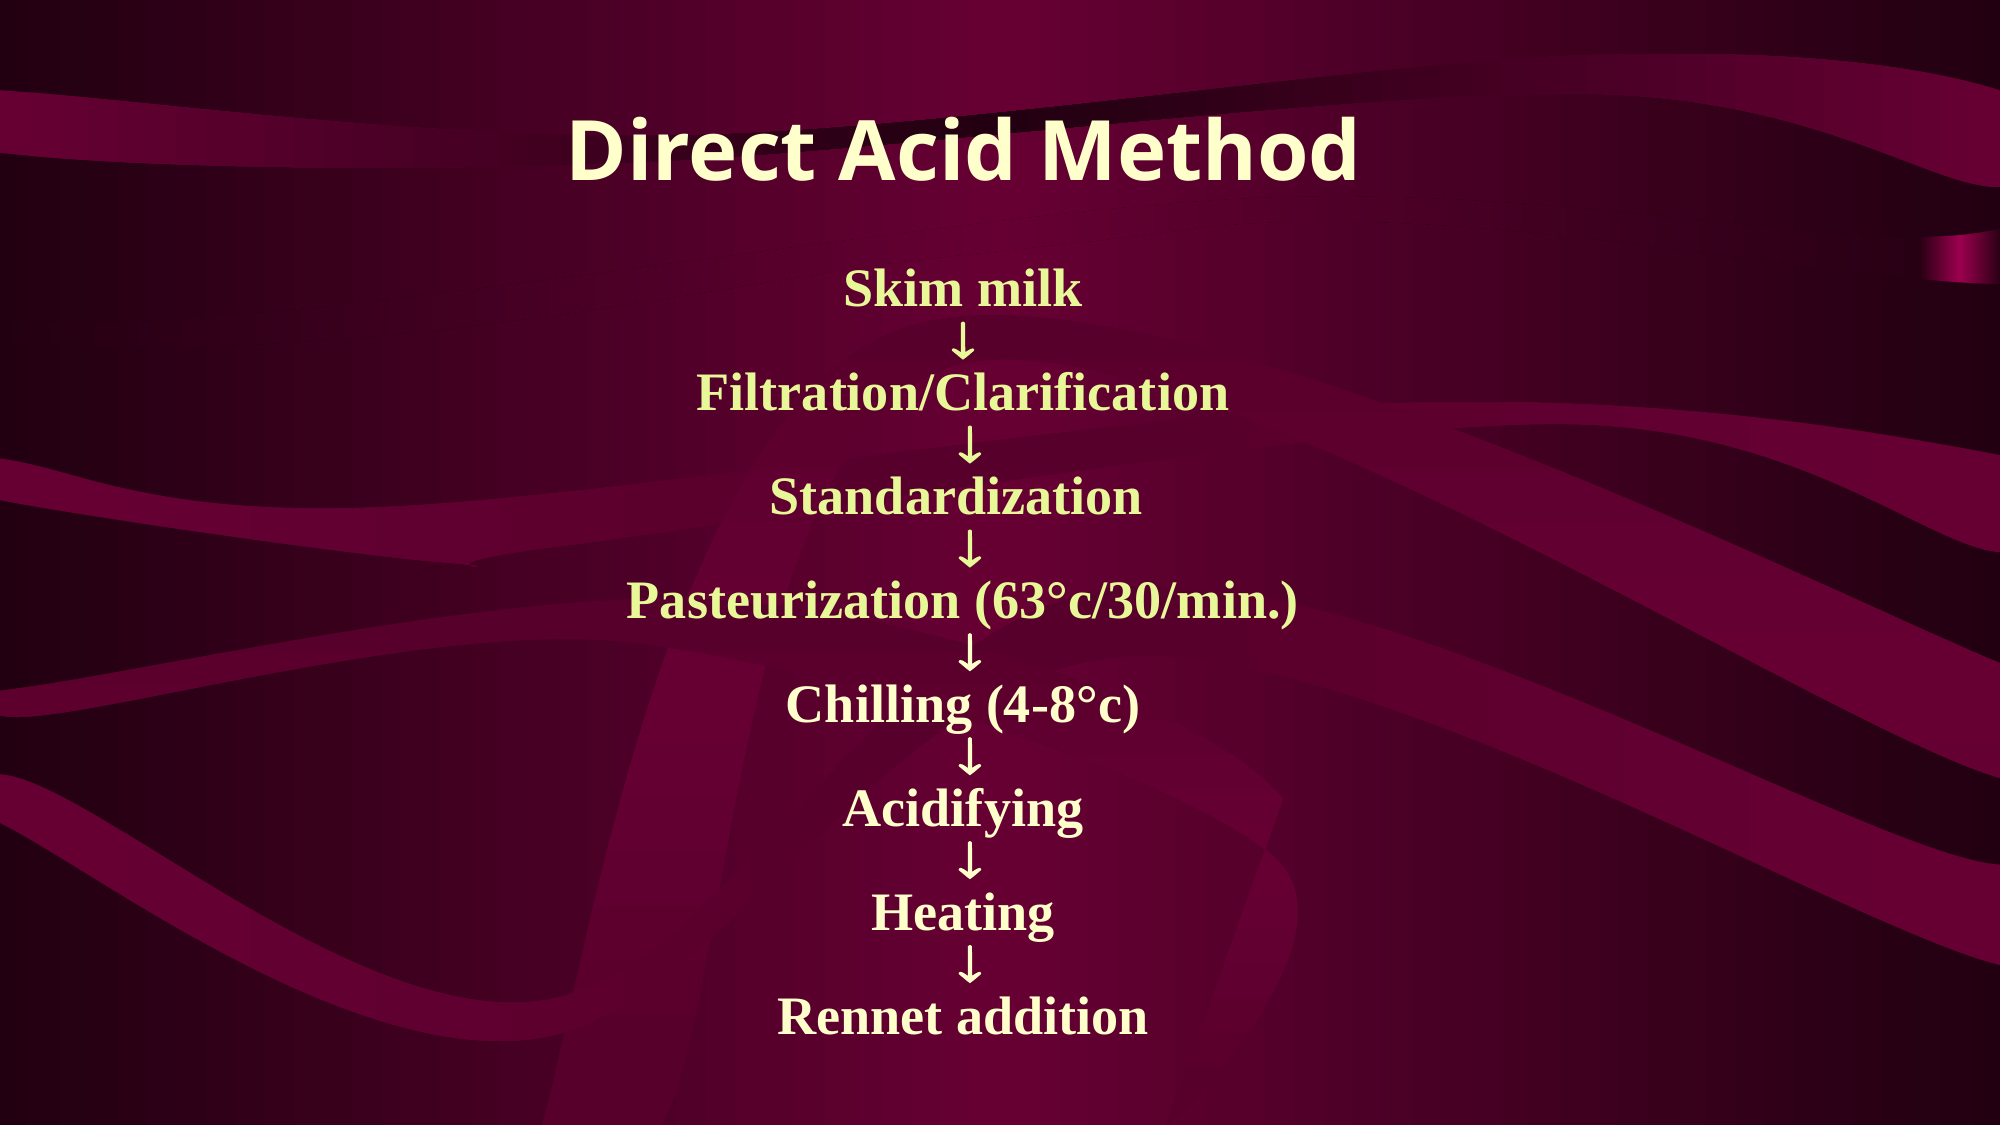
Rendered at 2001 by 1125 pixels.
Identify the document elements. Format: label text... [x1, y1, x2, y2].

text_box Skim milk  Filtration/Clarification  Standardization  Pasteurization (63°c/30/min.)  Chilling (4-8°c)  Acidifying  Heating  Rennet addition [612, 257, 1315, 1125]
text_box Direct Acid Method [551, 90, 1453, 205]
